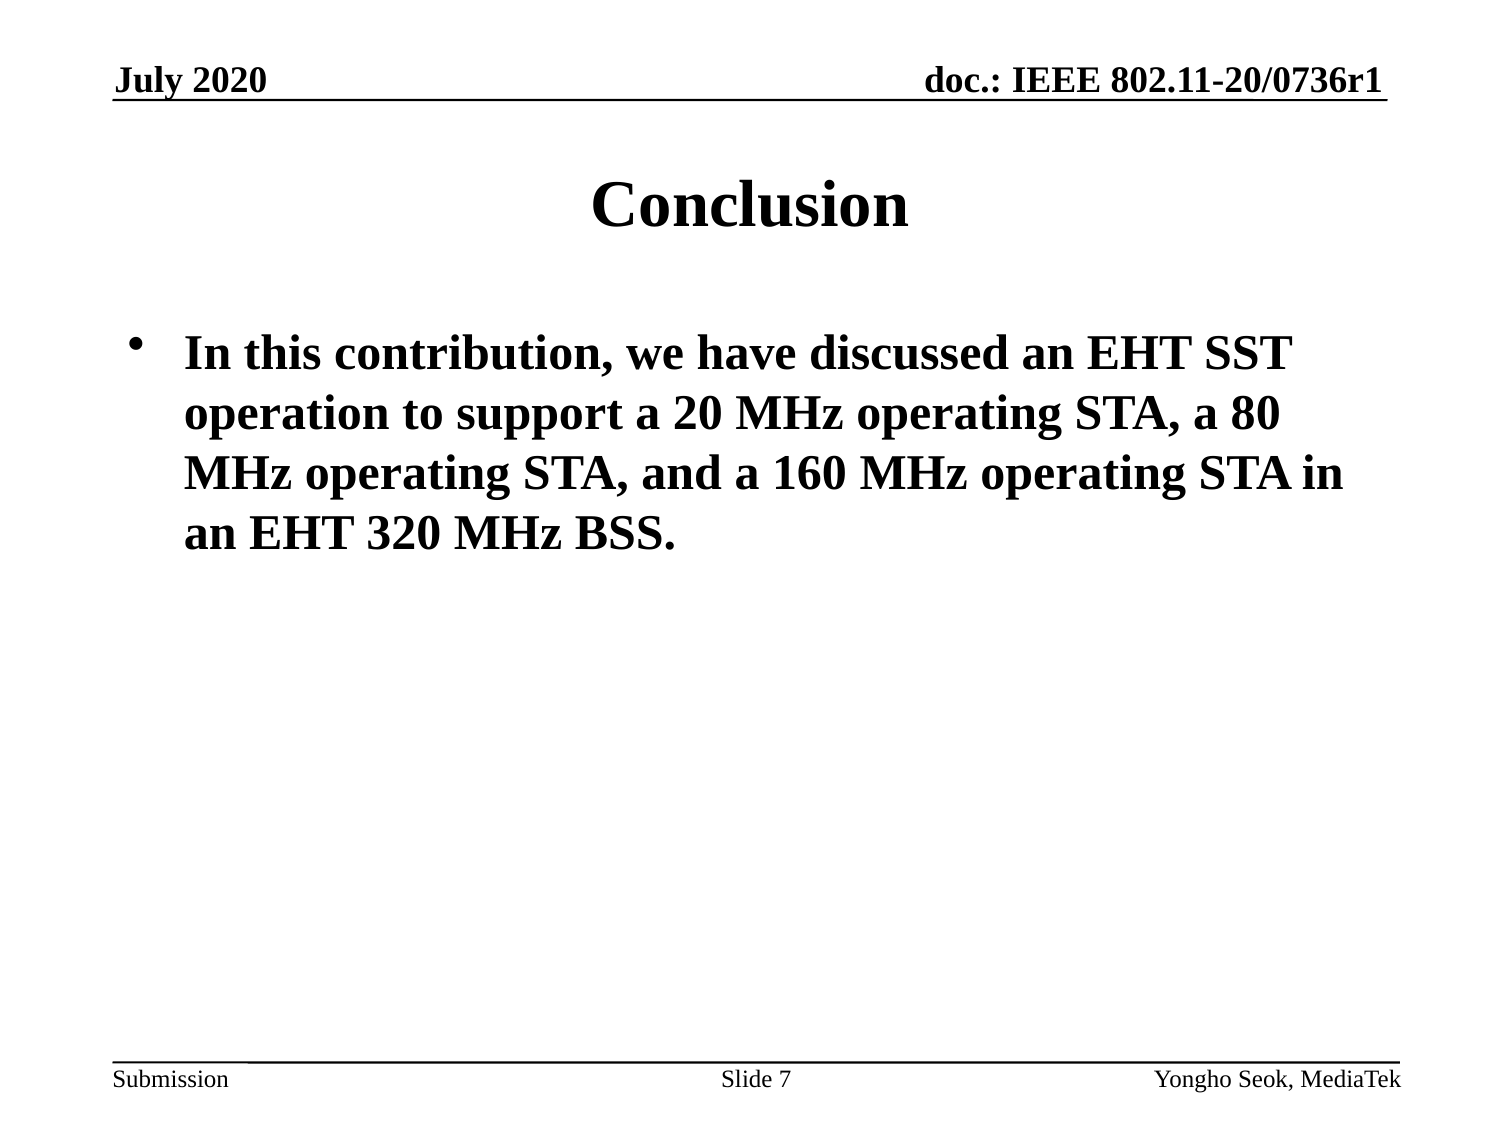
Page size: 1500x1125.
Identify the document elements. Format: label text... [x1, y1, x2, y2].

footer Yongho Seok, MediaTek [1150, 1061, 1402, 1093]
title Conclusion [0, 112, 1500, 288]
list In this contribution, we have discussed an EHT SST operation to support a 20 MHz operating STA, a 80 MHz operating STA, and a 160 MHz operating STA in an EHT 320 MHz BSS. [112, 312, 1388, 988]
slide_number Slide 7 [712, 1061, 800, 1093]
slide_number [114, 54, 270, 101]
